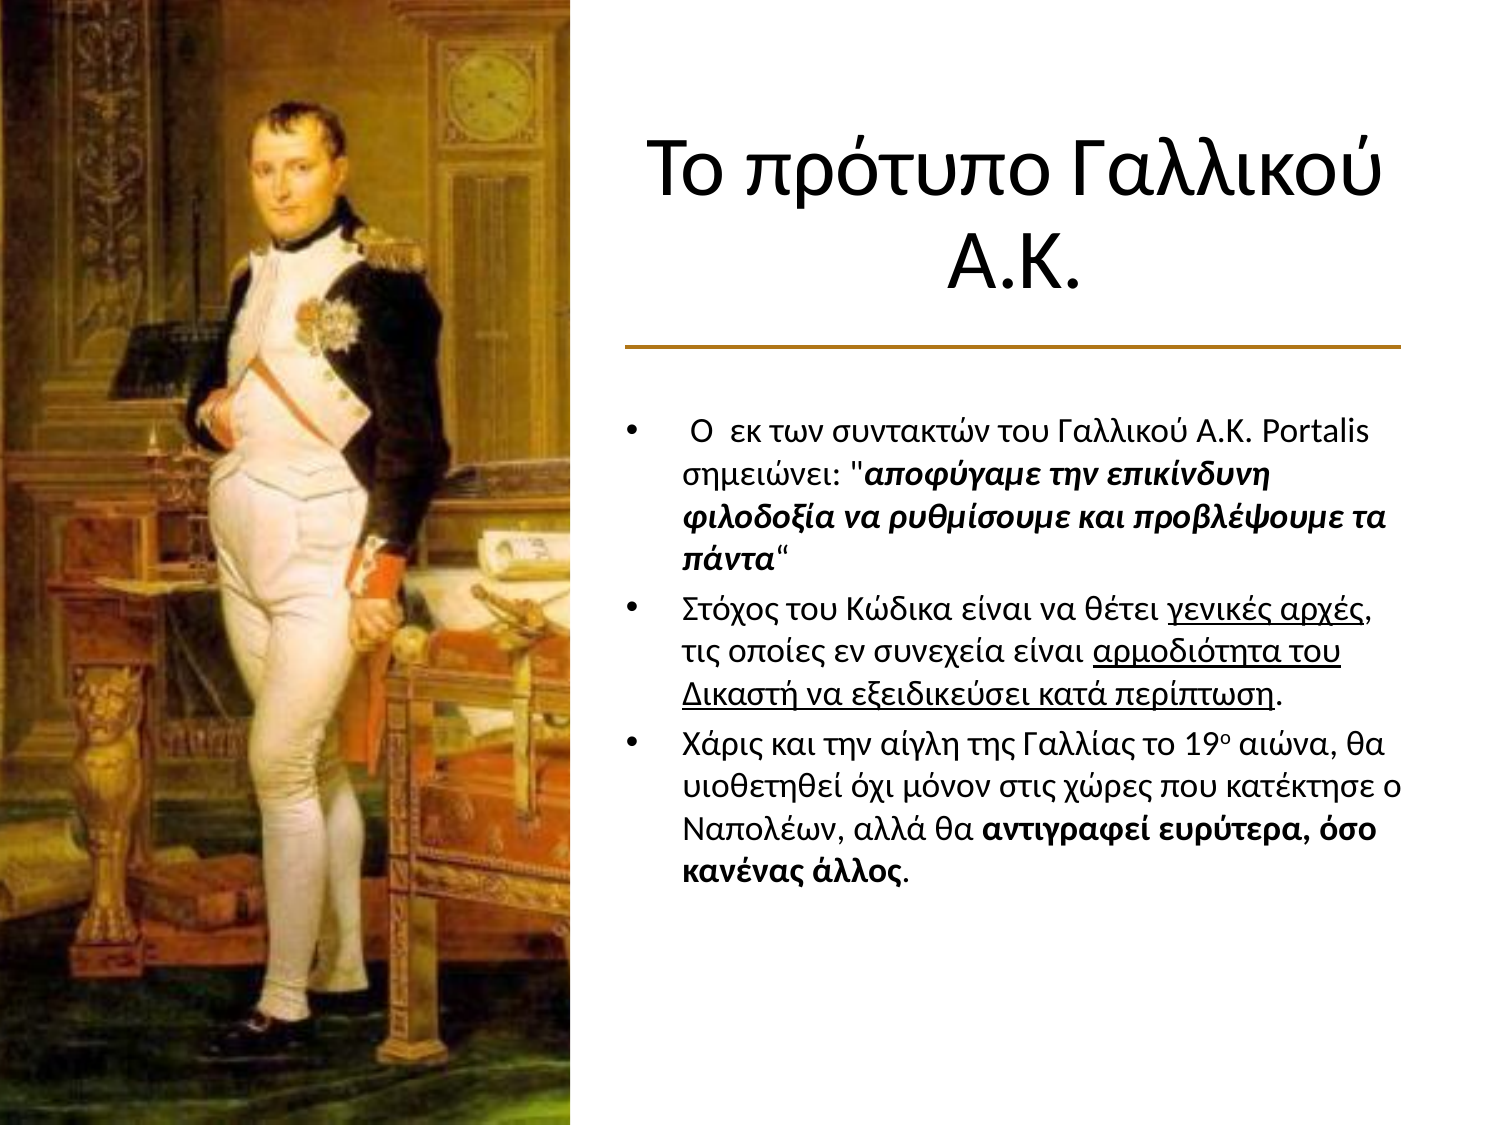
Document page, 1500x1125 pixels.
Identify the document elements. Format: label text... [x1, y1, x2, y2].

title Το πρότυπο Γαλλικού Α.Κ. [610, 103, 1422, 315]
picture [0, 0, 571, 1125]
list O εκ των συντακτών του Γαλλικού Α.Κ. Portalis σημειώνει: "αποφύγαμε την επικίνδυνη φιλοδοξία να ρυθμίσουμε και προβλέψουμε τα πάντα“ Στόχος του Κώδικα είναι να θέτει γενικές αρχές, τις οποίες εν συνεχεία είναι αρμοδιότητα του Δικαστή να εξειδικεύσει κατά περίπτωση. Χάρις και την αίγλη της Γαλλίας το 19ο αιώνα, θα υιοθετηθεί όχι μόνον στις χώρες που κατέκτησε ο Ναπολέων, αλλά θα αντιγραφεί ευρύτερα, όσο κανένας άλλος. [610, 399, 1422, 1021]
